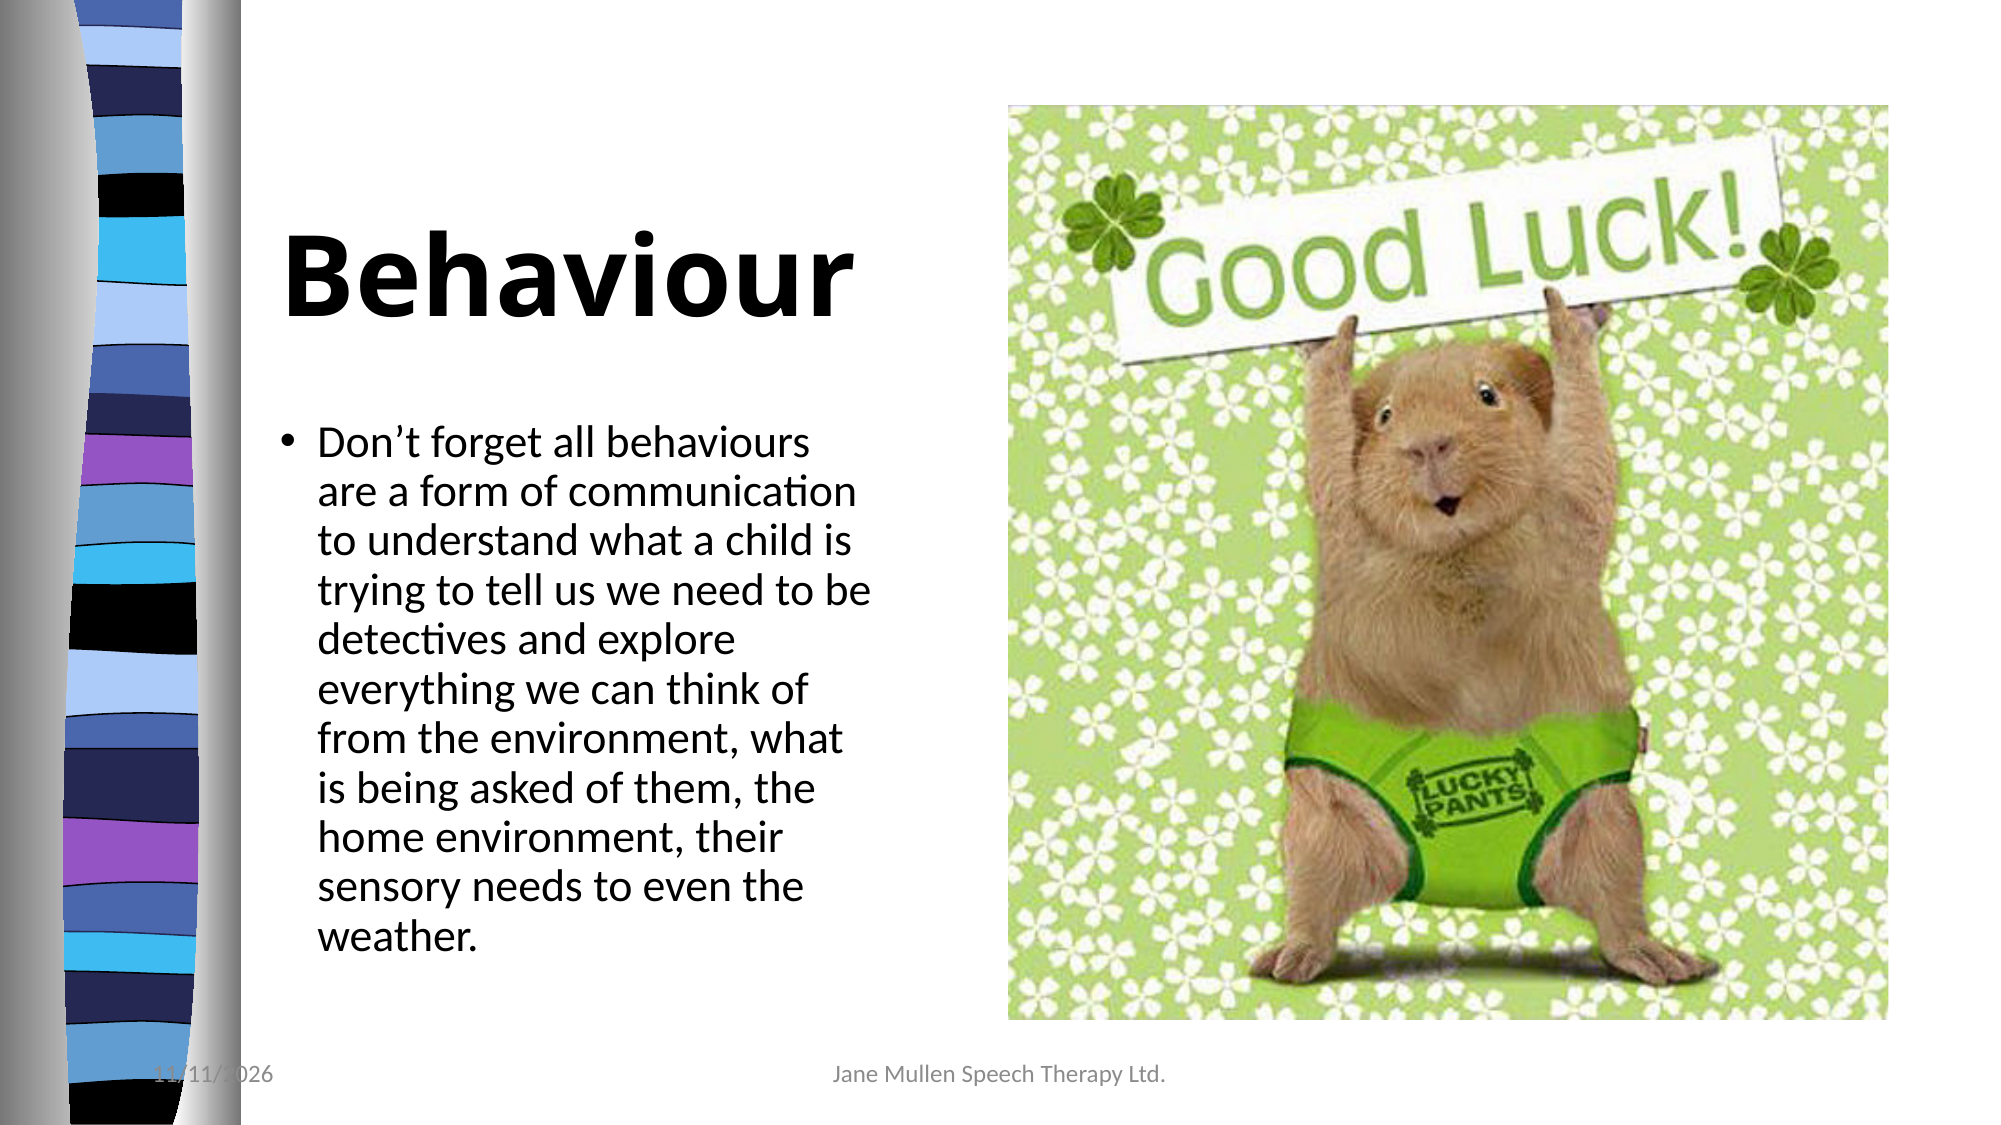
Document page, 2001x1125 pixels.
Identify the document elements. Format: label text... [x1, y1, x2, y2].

title Behaviour [264, 88, 894, 348]
footer Jane Mullen Speech Therapy Ltd. [662, 1042, 1338, 1103]
list Don’t forget all behaviours are a form of communication to understand what a child is trying to tell us we need to be detectives and explore everything we can think of from the environment, what is being asked of them, the home environment, their sensory needs to even the weather. [264, 410, 894, 1019]
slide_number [137, 1042, 588, 1103]
picture [1008, 104, 1889, 1020]
